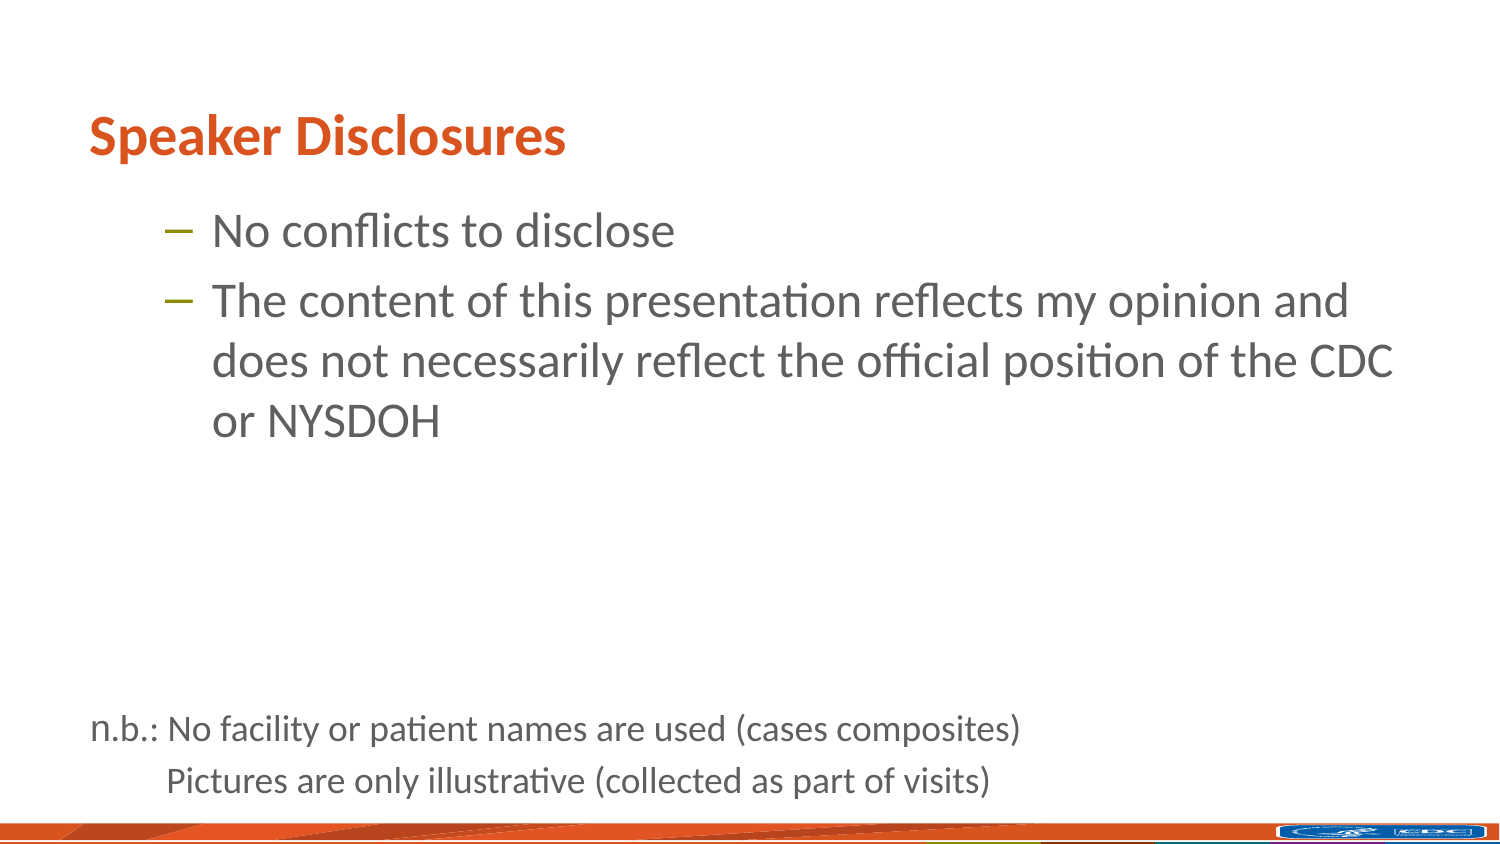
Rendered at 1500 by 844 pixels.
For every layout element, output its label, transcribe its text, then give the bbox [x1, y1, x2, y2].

title Speaker Disclosures [75, 33, 1425, 175]
list No conflicts to disclose The content of this presentation reflects my opinion and does not necessarily reflect the official position of the CDC or NYSDOH n.b.: No facility or patient names are used (cases composites) Pictures are only illustrative (collected as part of visits) [75, 190, 1425, 739]
